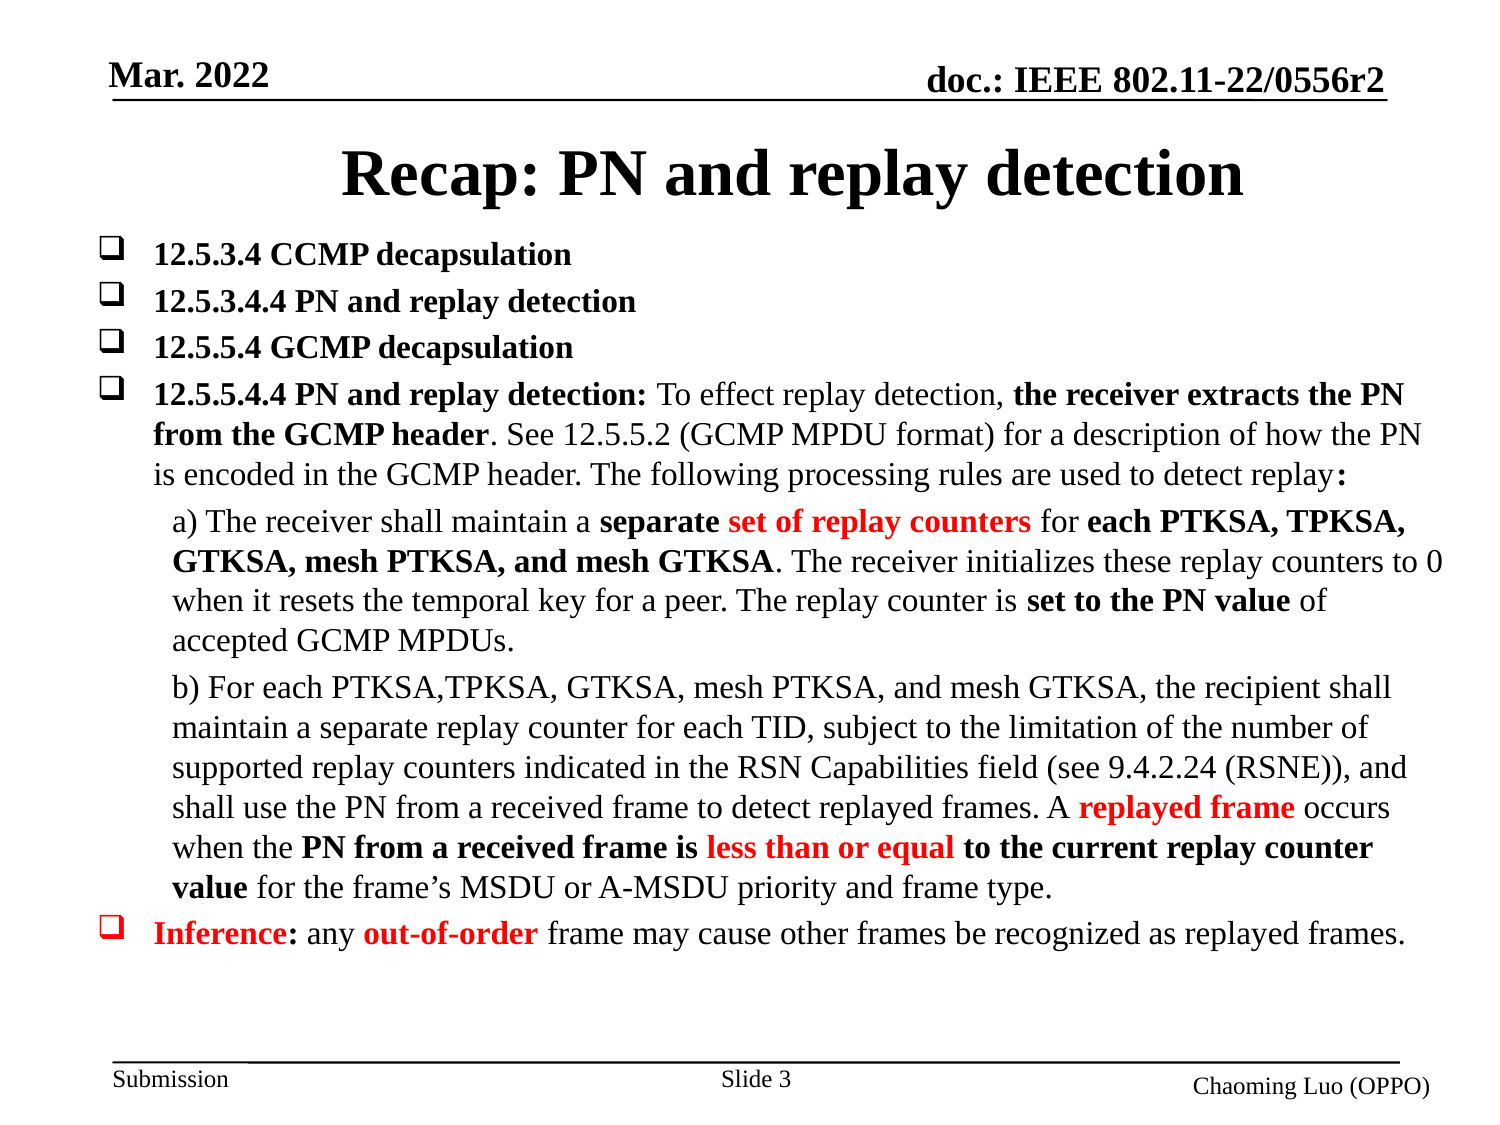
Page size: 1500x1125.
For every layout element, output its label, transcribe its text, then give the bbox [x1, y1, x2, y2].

text_box Chaoming Luo (OPPO) [1178, 1062, 1446, 1107]
slide_number Slide 3 [712, 1061, 800, 1093]
title Recap: PN and replay detection [112, 112, 1475, 225]
list 12.5.3.4 CCMP decapsulation 12.5.3.4.4 PN and replay detection 12.5.5.4 GCMP decapsulation 12.5.5.4.4 PN and replay detection: To effect replay detection, the receiver extracts the PN from the GCMP header. See 12.5.5.2 (GCMP MPDU format) for a description of how the PN is encoded in the GCMP header. The following processing rules are used to detect replay: a) The receiver shall maintain a separate set of replay counters for each PTKSA, TPKSA, GTKSA, mesh PTKSA, and mesh GTKSA. The receiver initializes these replay counters to 0 when it resets the temporal key for a peer. The replay counter is set to the PN value of accepted GCMP MPDUs. b) For each PTKSA,TPKSA, GTKSA, mesh PTKSA, and mesh GTKSA, the recipient shall maintain a separate replay counter for each TID, subject to the limitation of the number of supported replay counters indicated in the RSN Capabilities field (see 9.4.2.24 (RSNE)), and shall use the PN from a received frame to detect replayed frames. A replayed frame occurs when the PN from a received frame is less than or equal to the current replay counter value for the frame’s MSDU or A-MSDU priority and frame type. Inference: any out-of-order frame may cause other frames be recognized as replayed frames. [82, 224, 1463, 1025]
